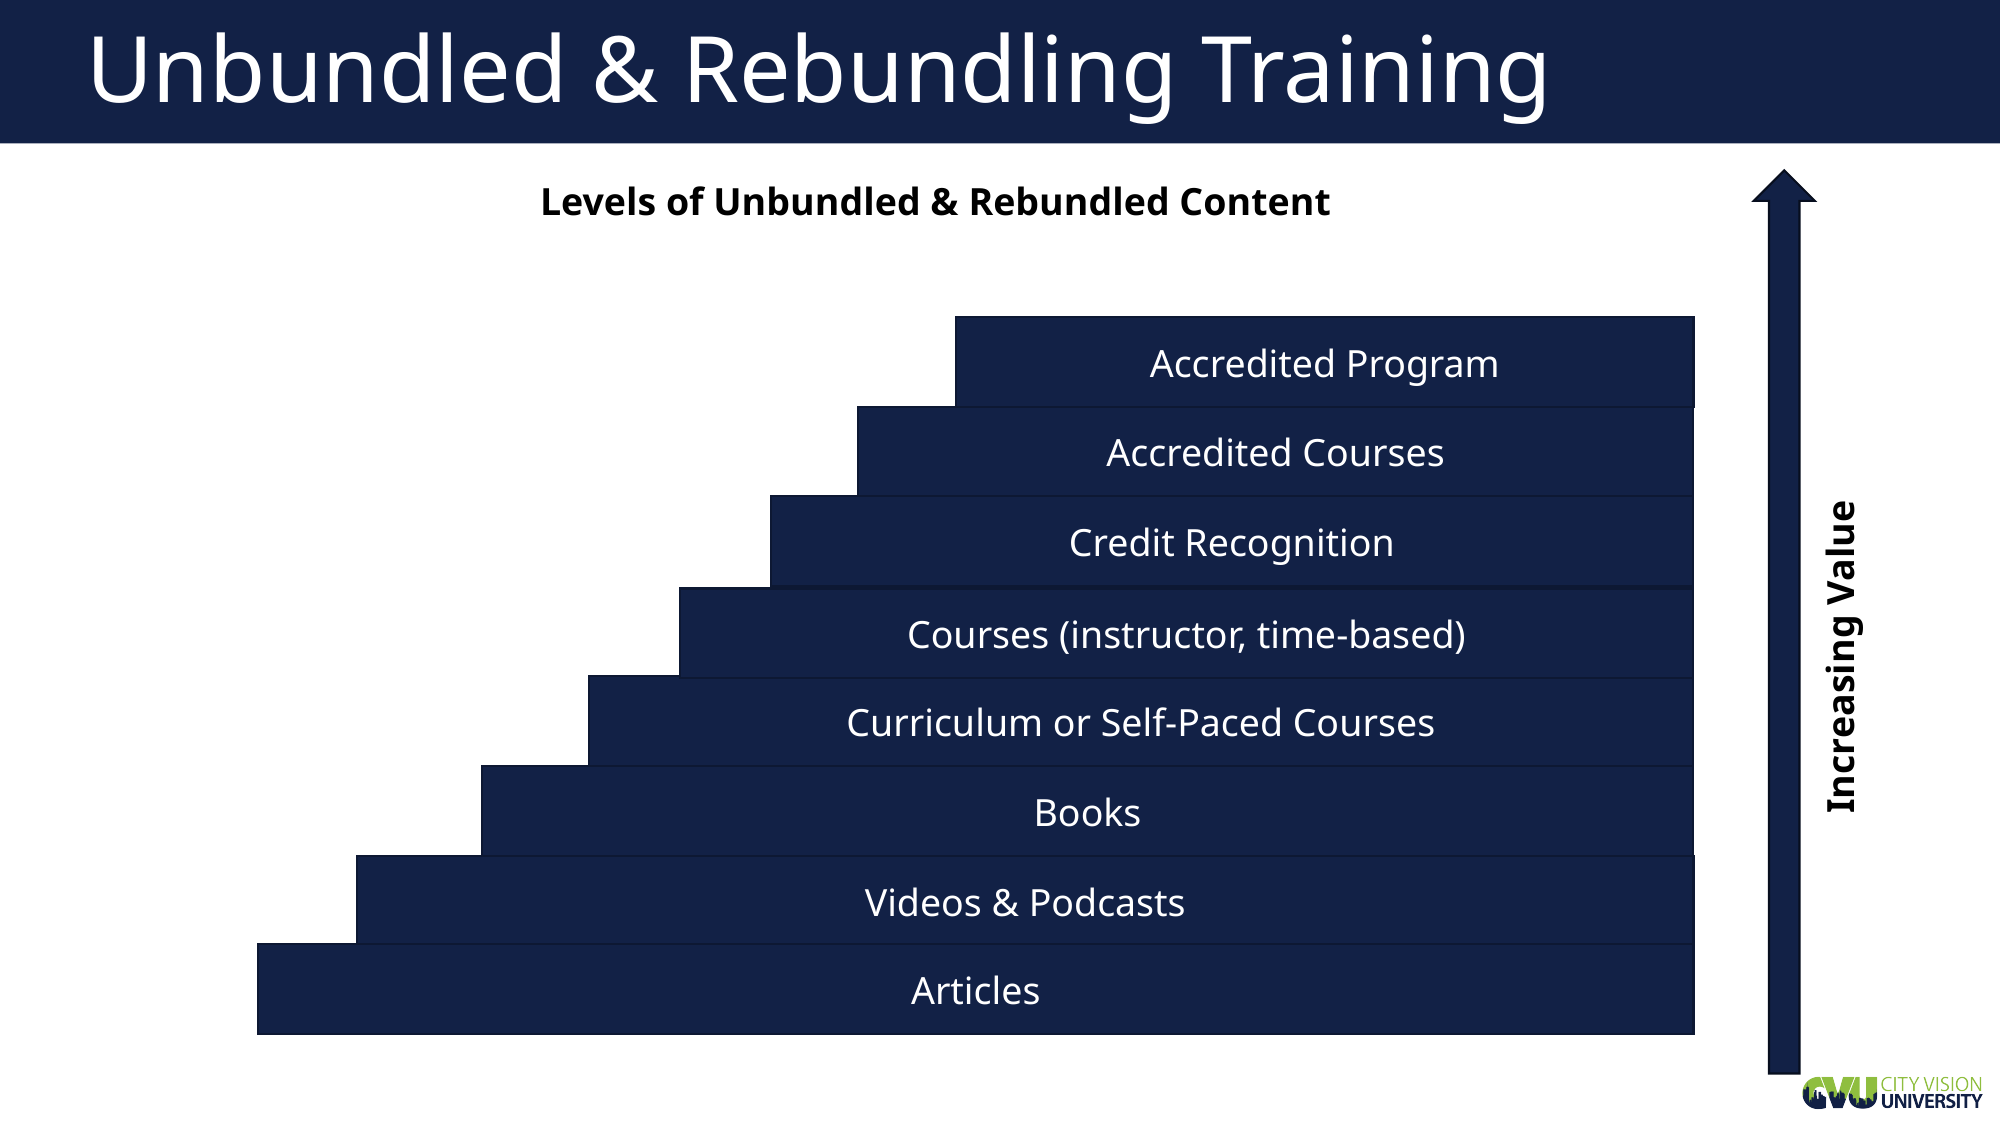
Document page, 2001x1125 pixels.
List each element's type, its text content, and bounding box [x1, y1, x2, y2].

text_box Books [481, 765, 1694, 857]
text_box Curriculum or Self-Paced Courses [588, 675, 1694, 767]
text_box Accredited Courses [857, 406, 1694, 495]
text_box [1751, 168, 1818, 1075]
text_box Articles [257, 943, 1695, 1035]
text_box Credit Recognition [770, 495, 1694, 587]
text_box Increasing Value [1809, 485, 1869, 829]
text_box Videos & Podcasts [356, 855, 1695, 943]
title Unbundled & Rebundling Training [71, 16, 1911, 129]
text_box Accredited Program [955, 316, 1695, 408]
text_box Courses (instructor, time-based) [679, 587, 1694, 679]
text_box Levels of Unbundled & Rebundled Content [525, 170, 1526, 231]
picture [1799, 1063, 1988, 1121]
